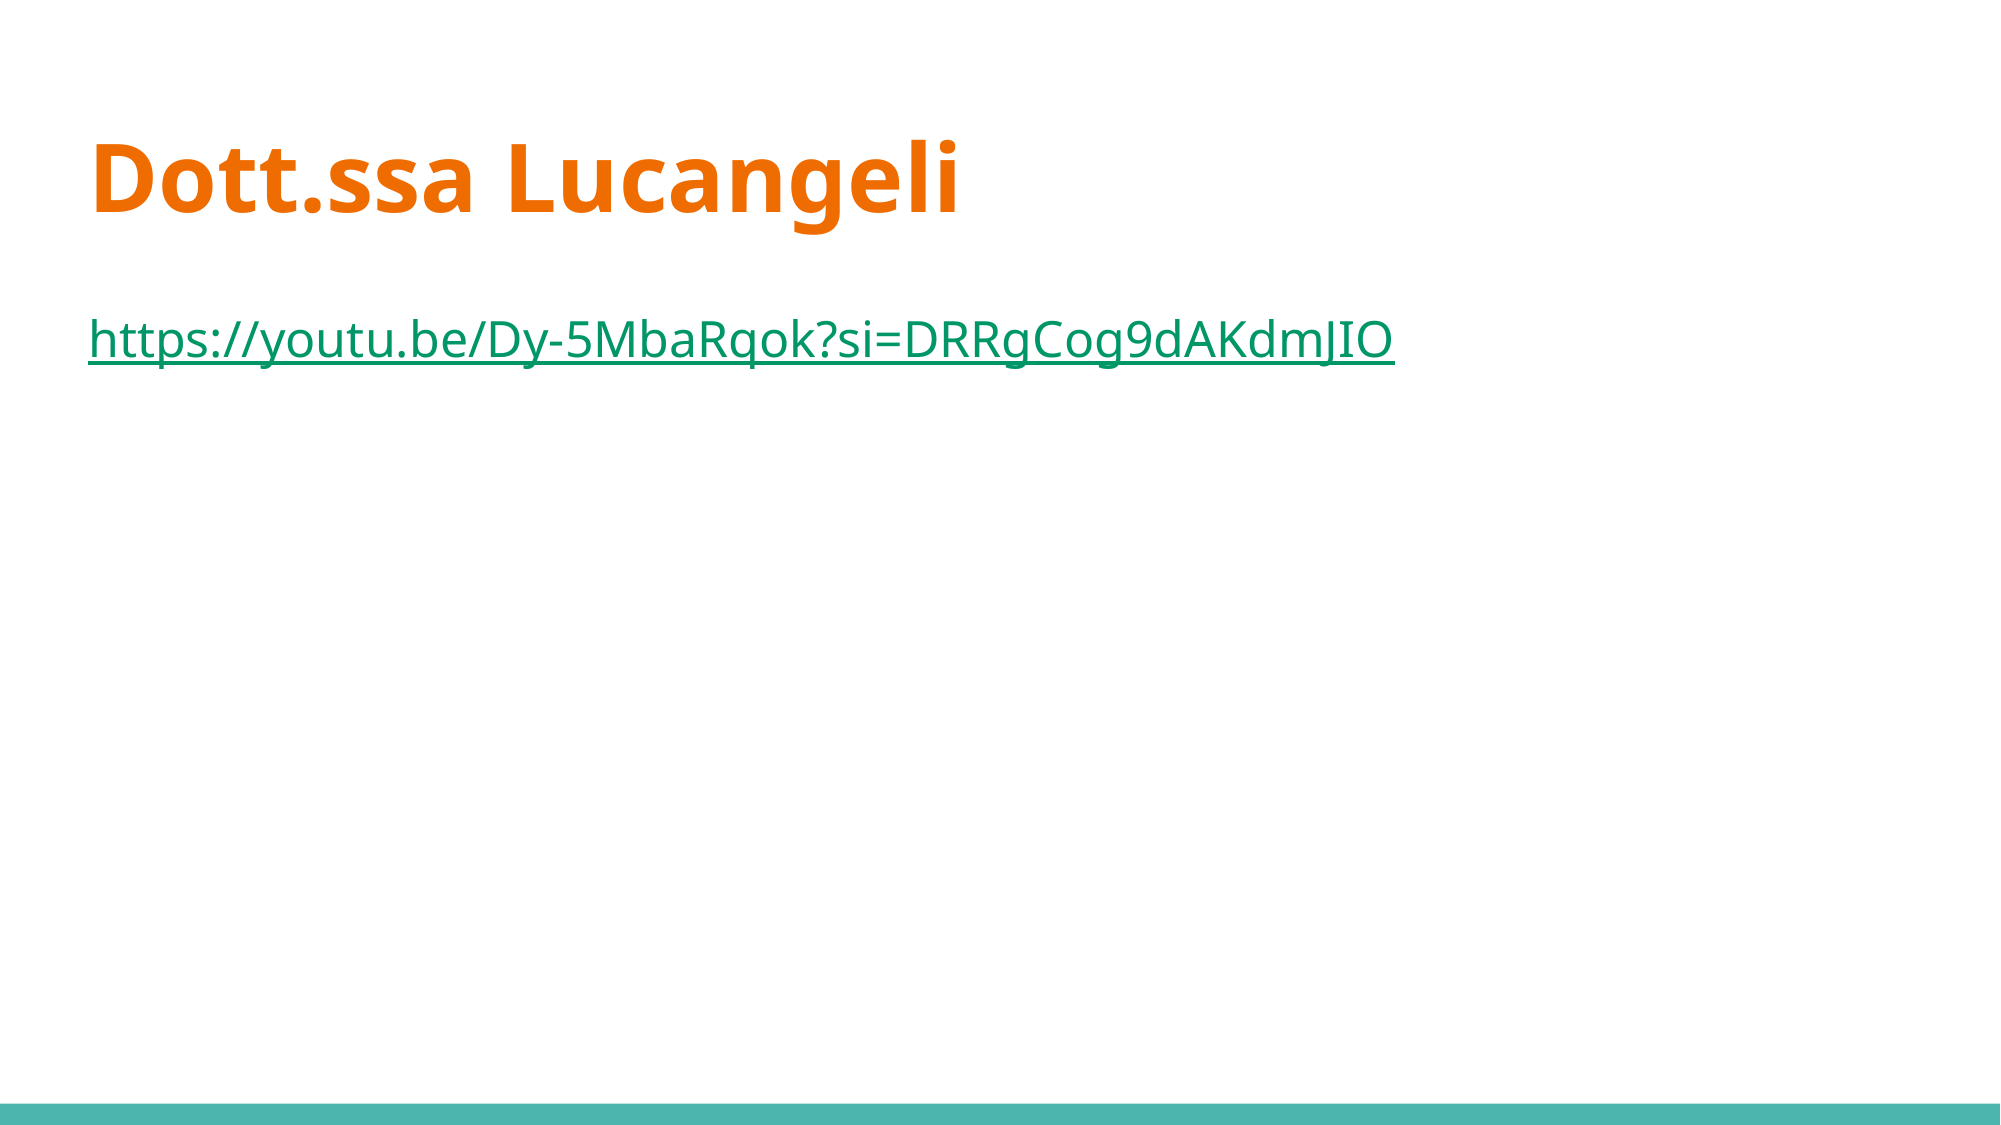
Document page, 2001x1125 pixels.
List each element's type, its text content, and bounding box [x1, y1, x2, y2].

list https://youtu.be/Dy-5MbaRqok?si=DRRgCog9dAKdmJIO [68, 276, 1932, 1000]
title Dott.ssa Lucangeli [68, 97, 1932, 252]
